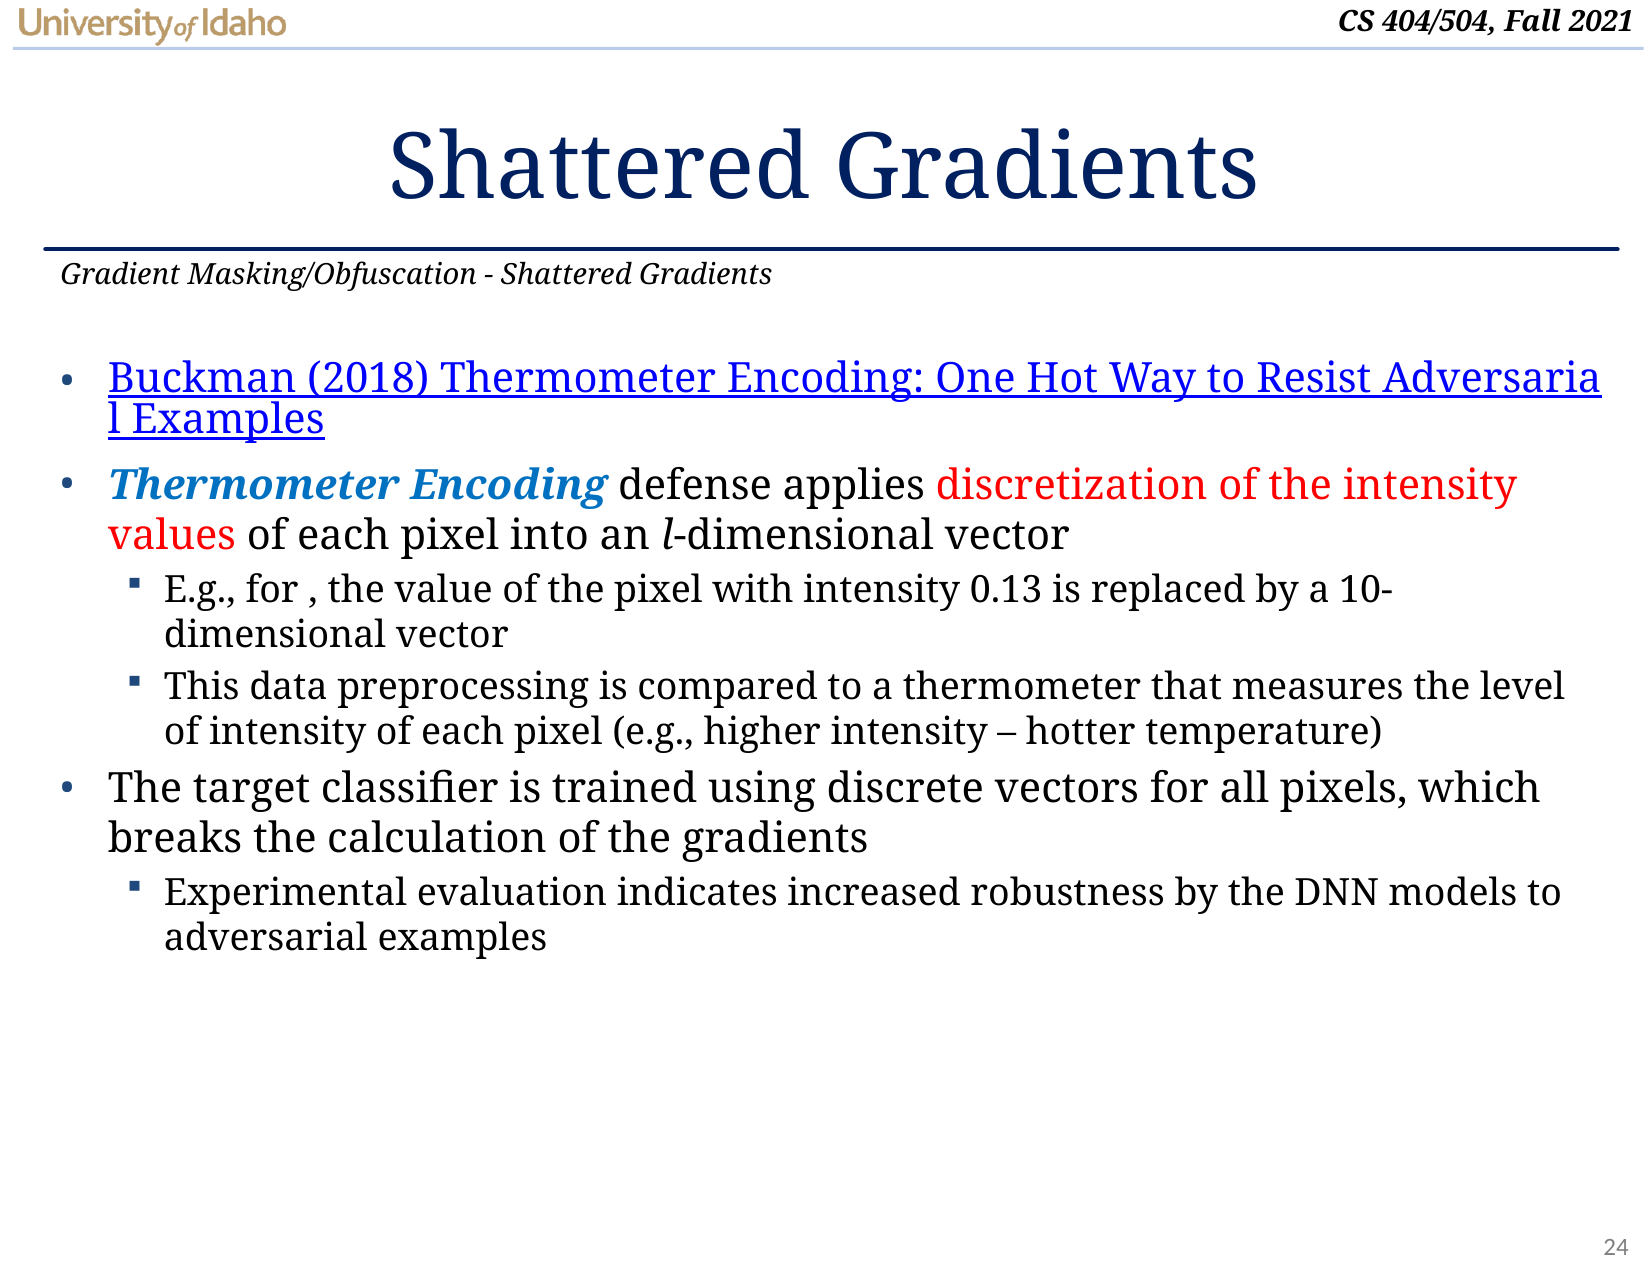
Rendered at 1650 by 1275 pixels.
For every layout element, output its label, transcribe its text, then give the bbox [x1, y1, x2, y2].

picture [19, 8, 286, 46]
list Gradient Masking/Obfuscation - Shattered Gradients [45, 247, 1062, 306]
title Shattered Gradients [0, 75, 1650, 248]
